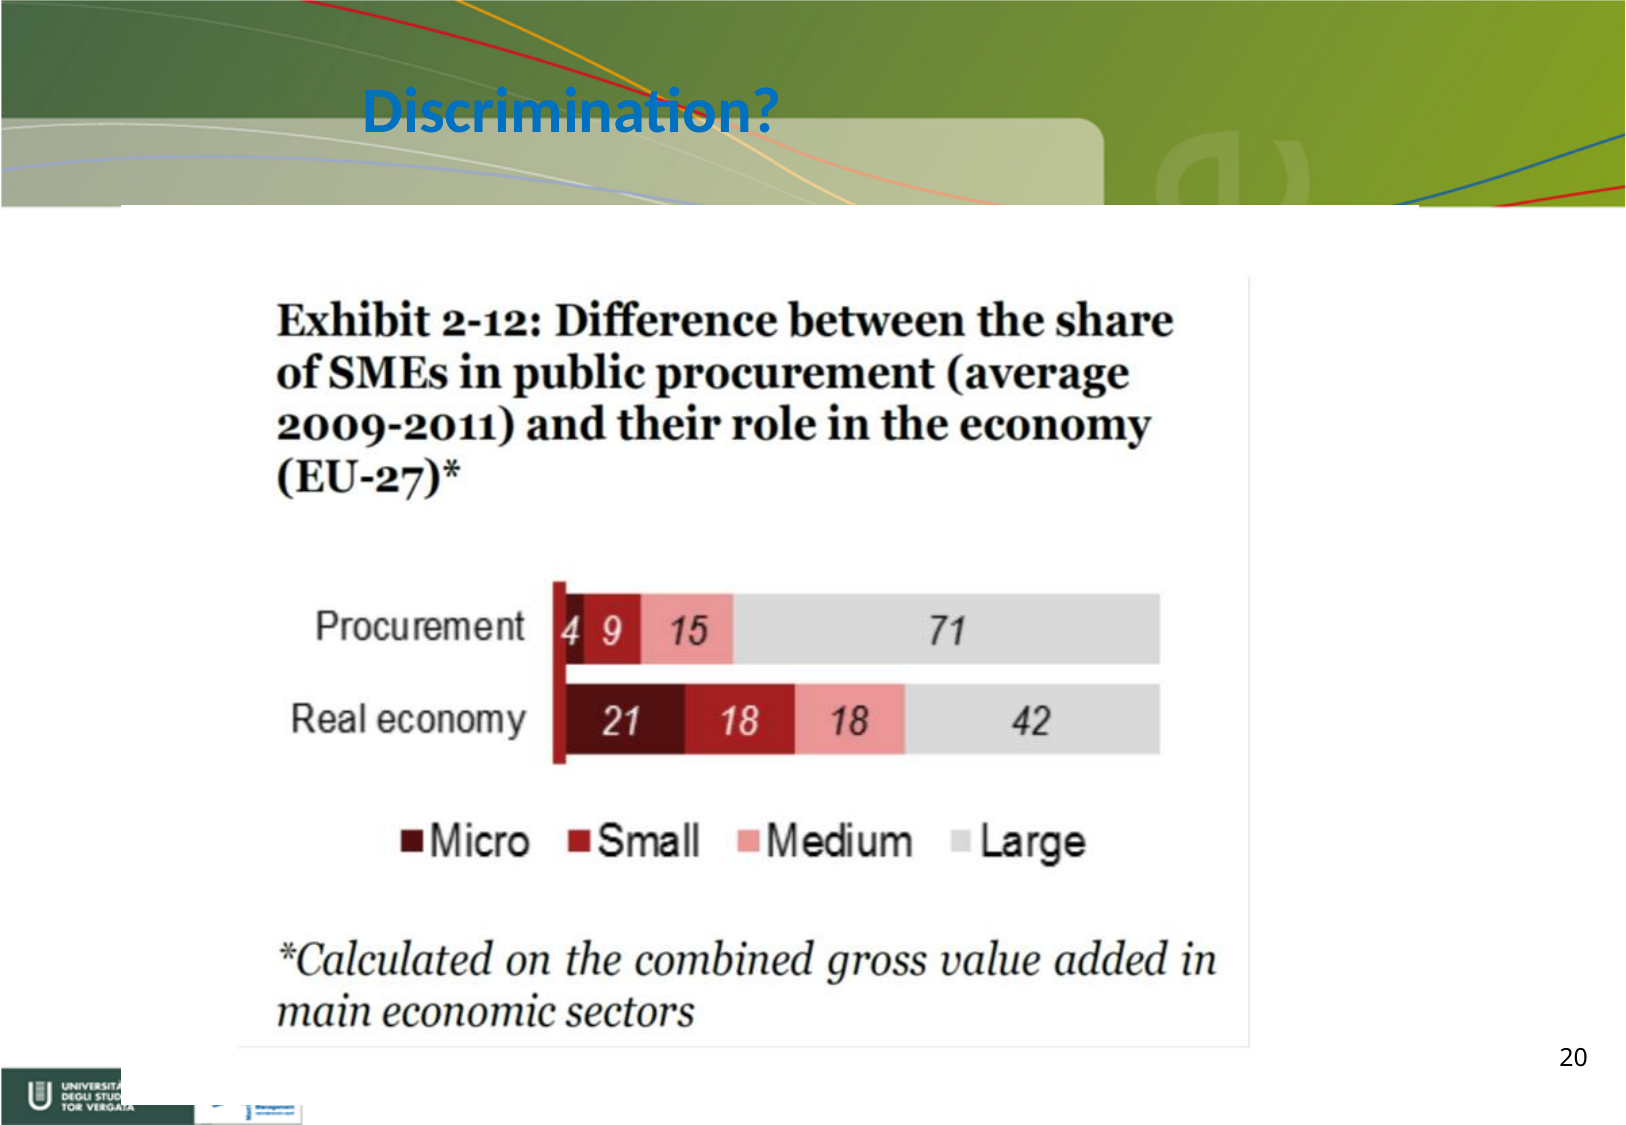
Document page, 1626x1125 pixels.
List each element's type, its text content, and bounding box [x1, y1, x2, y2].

picture [0, 0, 1626, 1125]
title Discrimination? [0, 25, 1145, 189]
